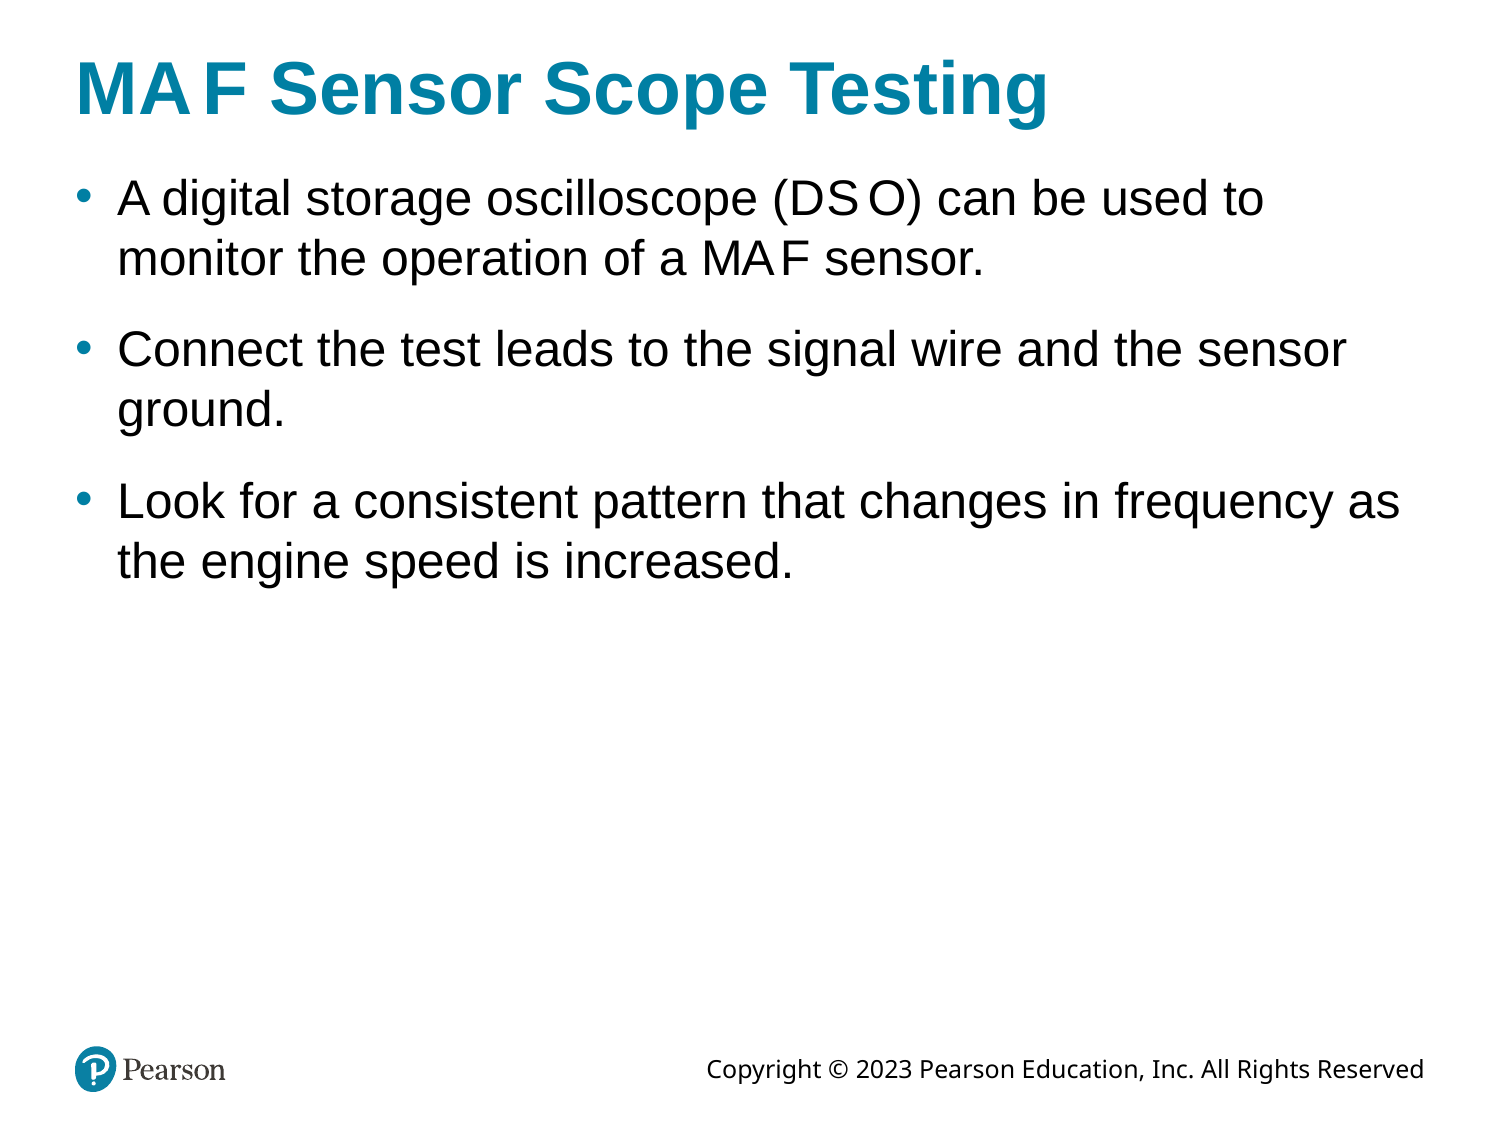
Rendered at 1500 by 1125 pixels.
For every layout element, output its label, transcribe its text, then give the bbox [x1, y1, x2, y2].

title M A F Sensor Scope Testing [75, 32, 1425, 158]
list A digital storage oscilloscope (D S O) can be used to monitor the operation of a M A F sensor. Connect the test leads to the signal wire and the sensor ground. Look for a consistent pattern that changes in frequency as the engine speed is increased. [75, 158, 1425, 811]
